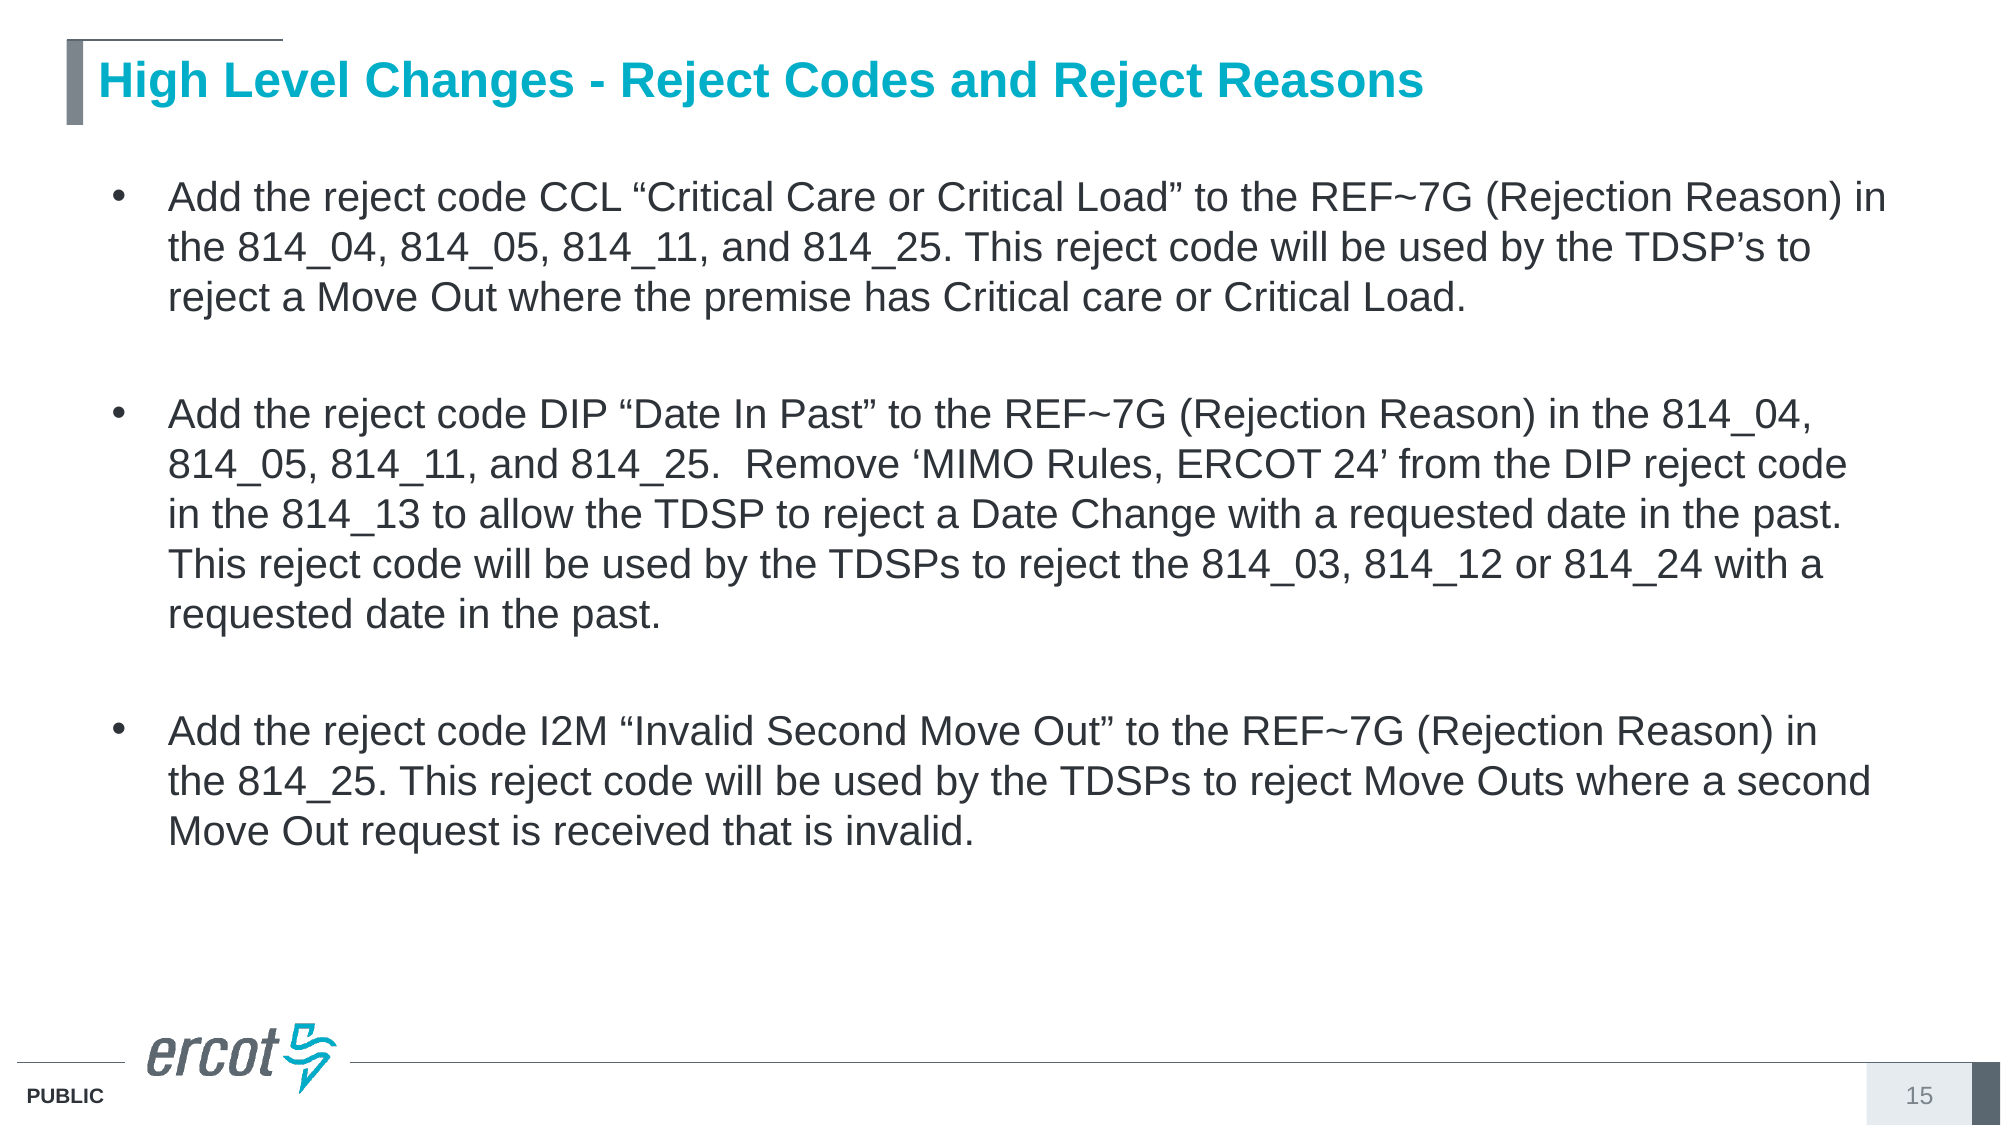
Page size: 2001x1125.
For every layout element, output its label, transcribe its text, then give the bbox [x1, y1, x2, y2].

slide_number 15 [1866, 1076, 1973, 1113]
title High Level Changes - Reject Codes and Reject Reasons [83, 39, 1934, 125]
picture [143, 1019, 340, 1096]
list Add the reject code CCL “Critical Care or Critical Load” to the REF~7G (Rejection Reason) in the 814_04, 814_05, 814_11, and 814_25. This reject code will be used by the TDSP’s to reject a Move Out where the premise has Critical care or Critical Load. Add the reject code DIP “Date In Past” to the REF~7G (Rejection Reason) in the 814_04, 814_05, 814_11, and 814_25. Remove ‘MIMO Rules, ERCOT 24’ from the DIP reject code in the 814_13 to allow the TDSP to reject a Date Change with a requested date in the past. This reject code will be used by the TDSPs to reject the 814_03, 814_12 or 814_24 with a requested date in the past. Add the reject code I2M “Invalid Second Move Out” to the REF~7G (Rejection Reason) in the 814_25. This reject code will be used by the TDSPs to reject Move Outs where a second Move Out request is received that is invalid. [66, 125, 1934, 992]
